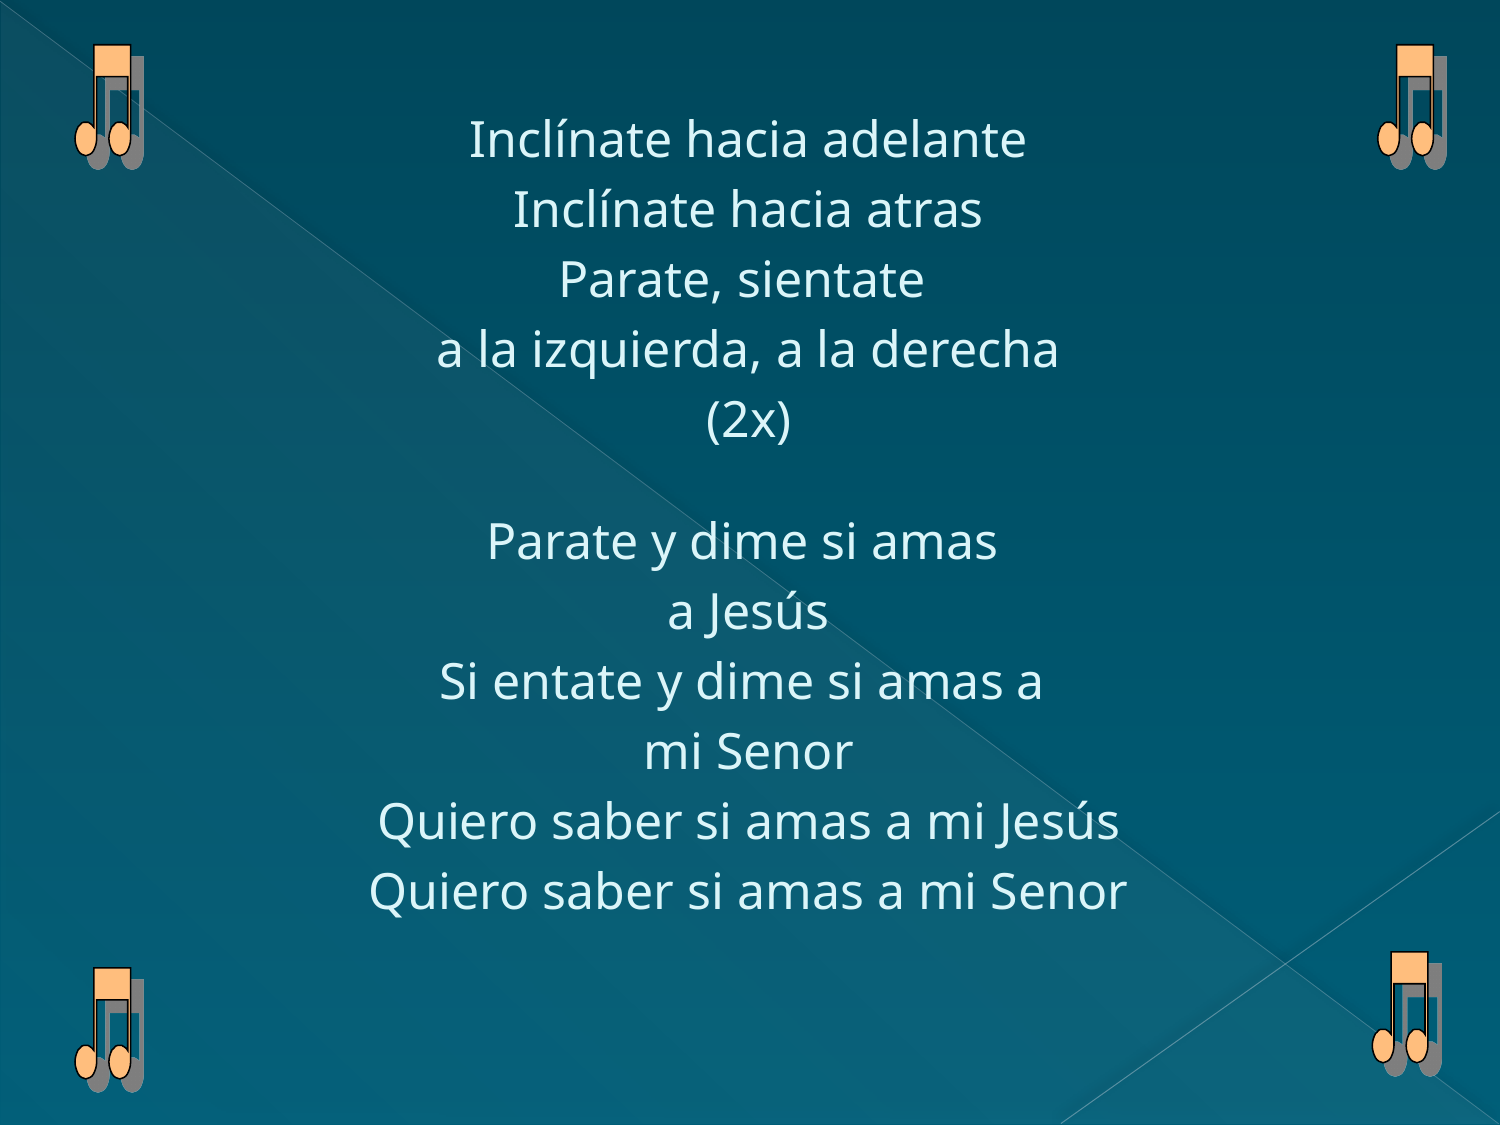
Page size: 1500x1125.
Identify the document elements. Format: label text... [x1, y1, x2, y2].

text_box Inclínate hacia adelante Inclínate hacia atras Parate, sientate a la izquierda, a la derecha (2x) Parate y dime si amas a Jesús Si entate y dime si amas a mi Senor Quiero saber si amas a mi Jesús Quiero saber si amas a mi Senor [236, 99, 1262, 1063]
text_box [1372, 951, 1428, 1063]
text_box [75, 967, 131, 1079]
text_box [75, 44, 131, 156]
text_box [1377, 44, 1434, 156]
